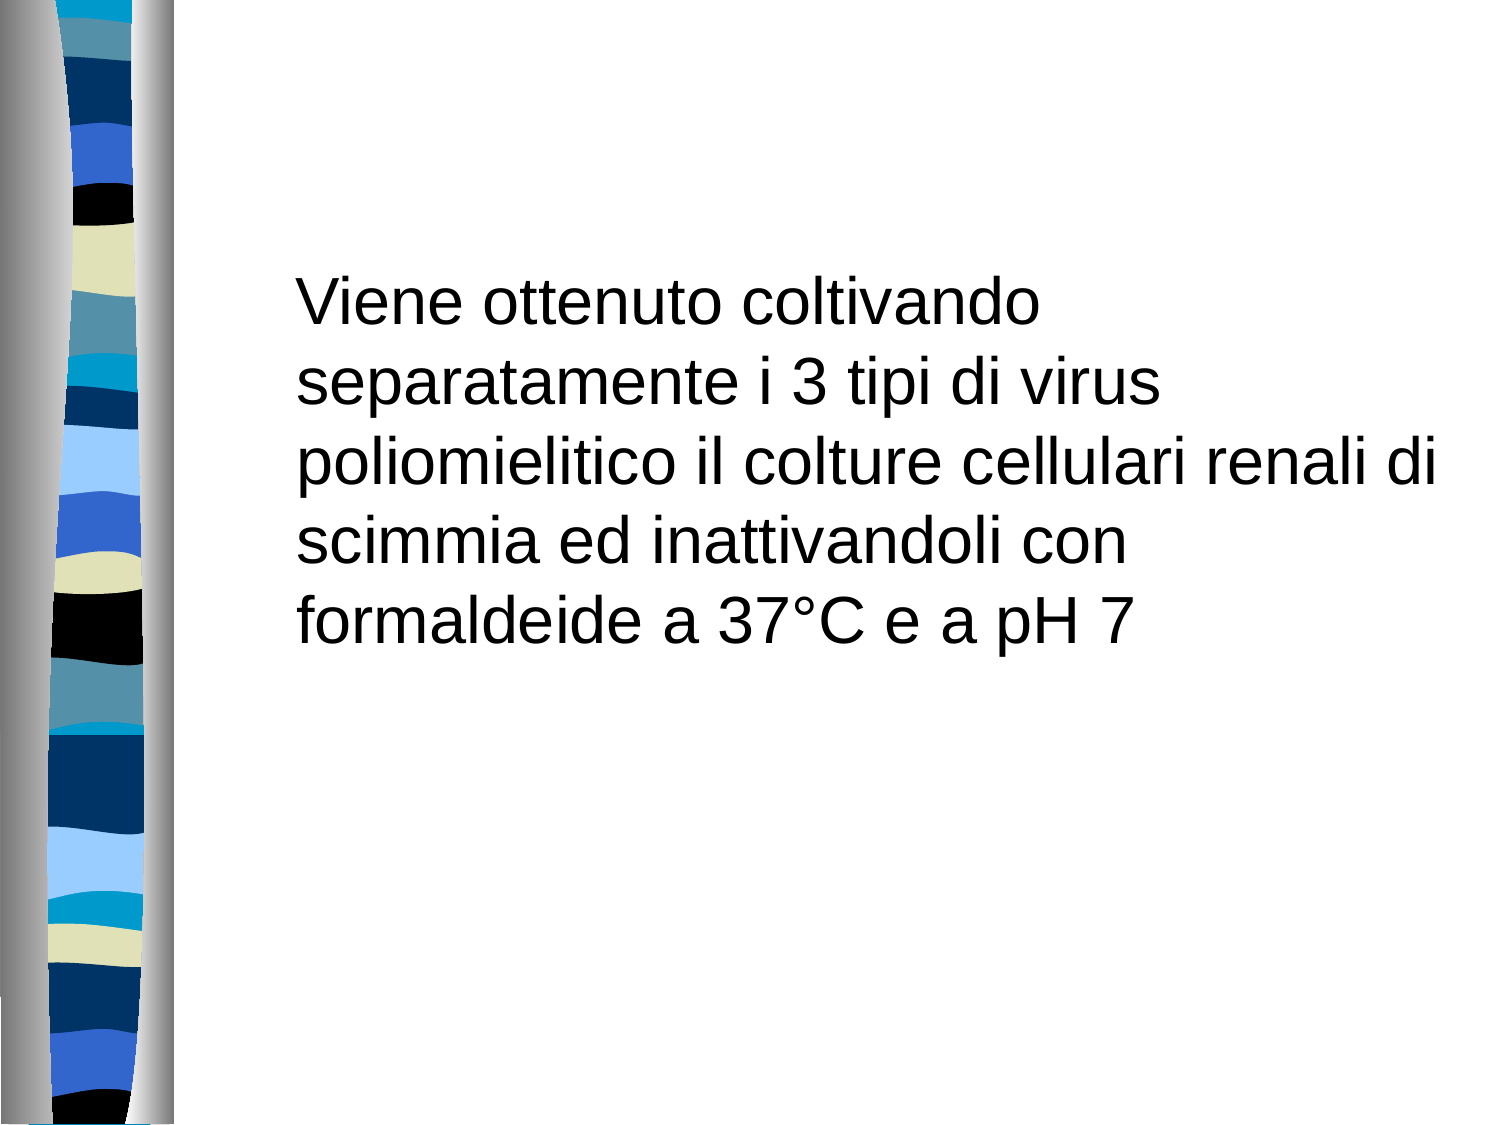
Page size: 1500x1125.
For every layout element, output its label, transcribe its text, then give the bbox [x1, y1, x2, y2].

list Viene ottenuto coltivando separatamente i 3 tipi di virus poliomielitico il colture cellulari renali di scimmia ed inattivandoli con formaldeide a 37°C e a pH 7 [224, 249, 1500, 926]
